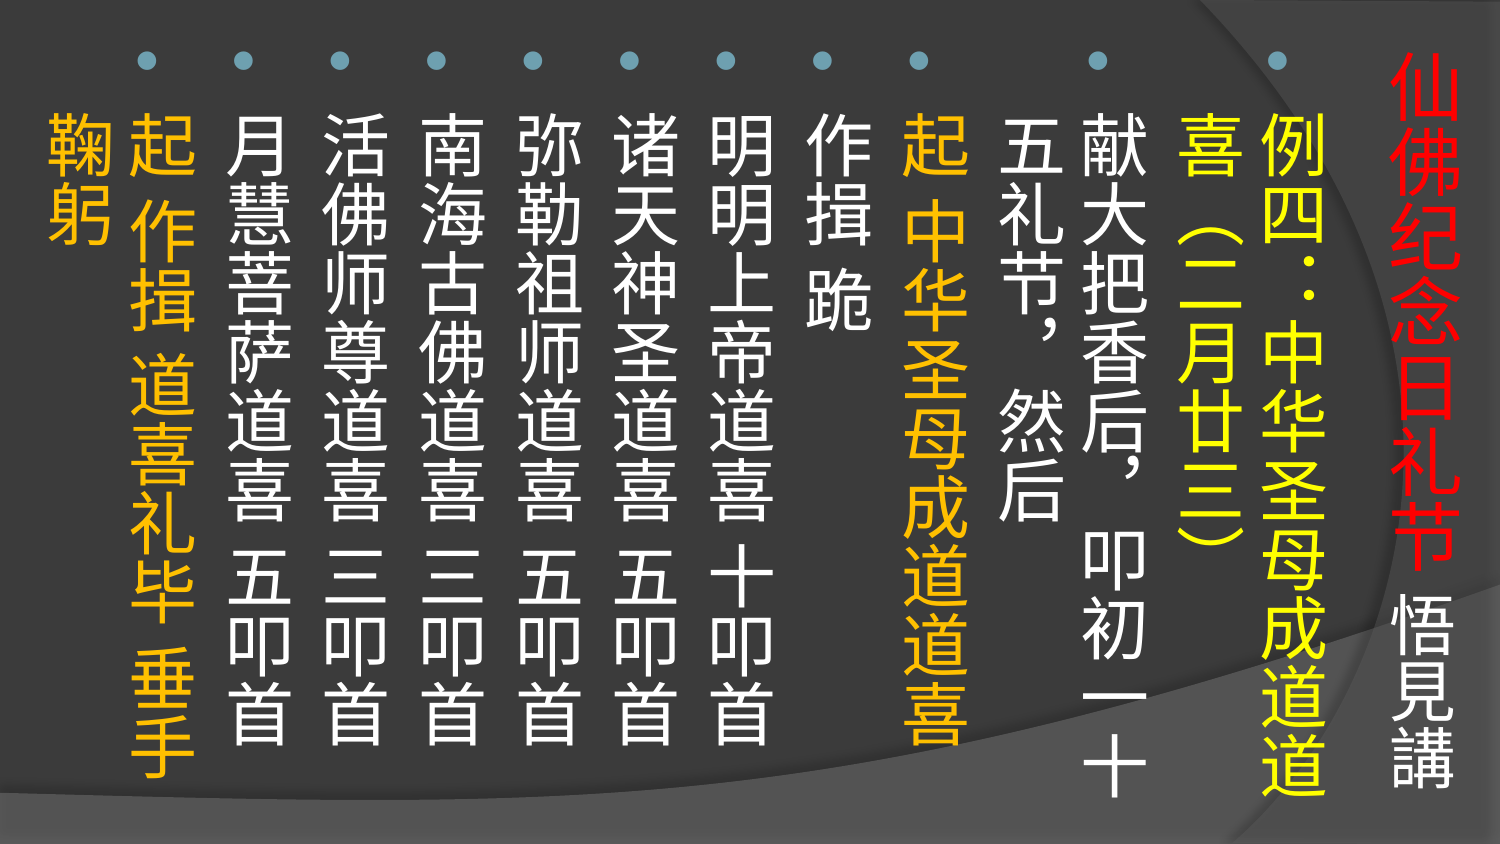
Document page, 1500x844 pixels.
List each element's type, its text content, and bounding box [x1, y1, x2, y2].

title 仙佛纪念日礼节 悟見講 [1364, 21, 1483, 820]
list 例四：中华圣母成道道喜（二月廿三） 献大把香后，叩初一十五礼节，然后 起 中华圣母成道道喜 作揖 跪 明明上帝道喜 十叩首 诸天神圣道喜 五叩首 弥勒祖师道喜 五叩首 南海古佛道喜 三叩首 活佛师尊道喜 三叩首 月慧菩萨道喜 五叩首 起 作揖 道喜礼毕 垂手鞠躬 [29, 27, 1365, 820]
